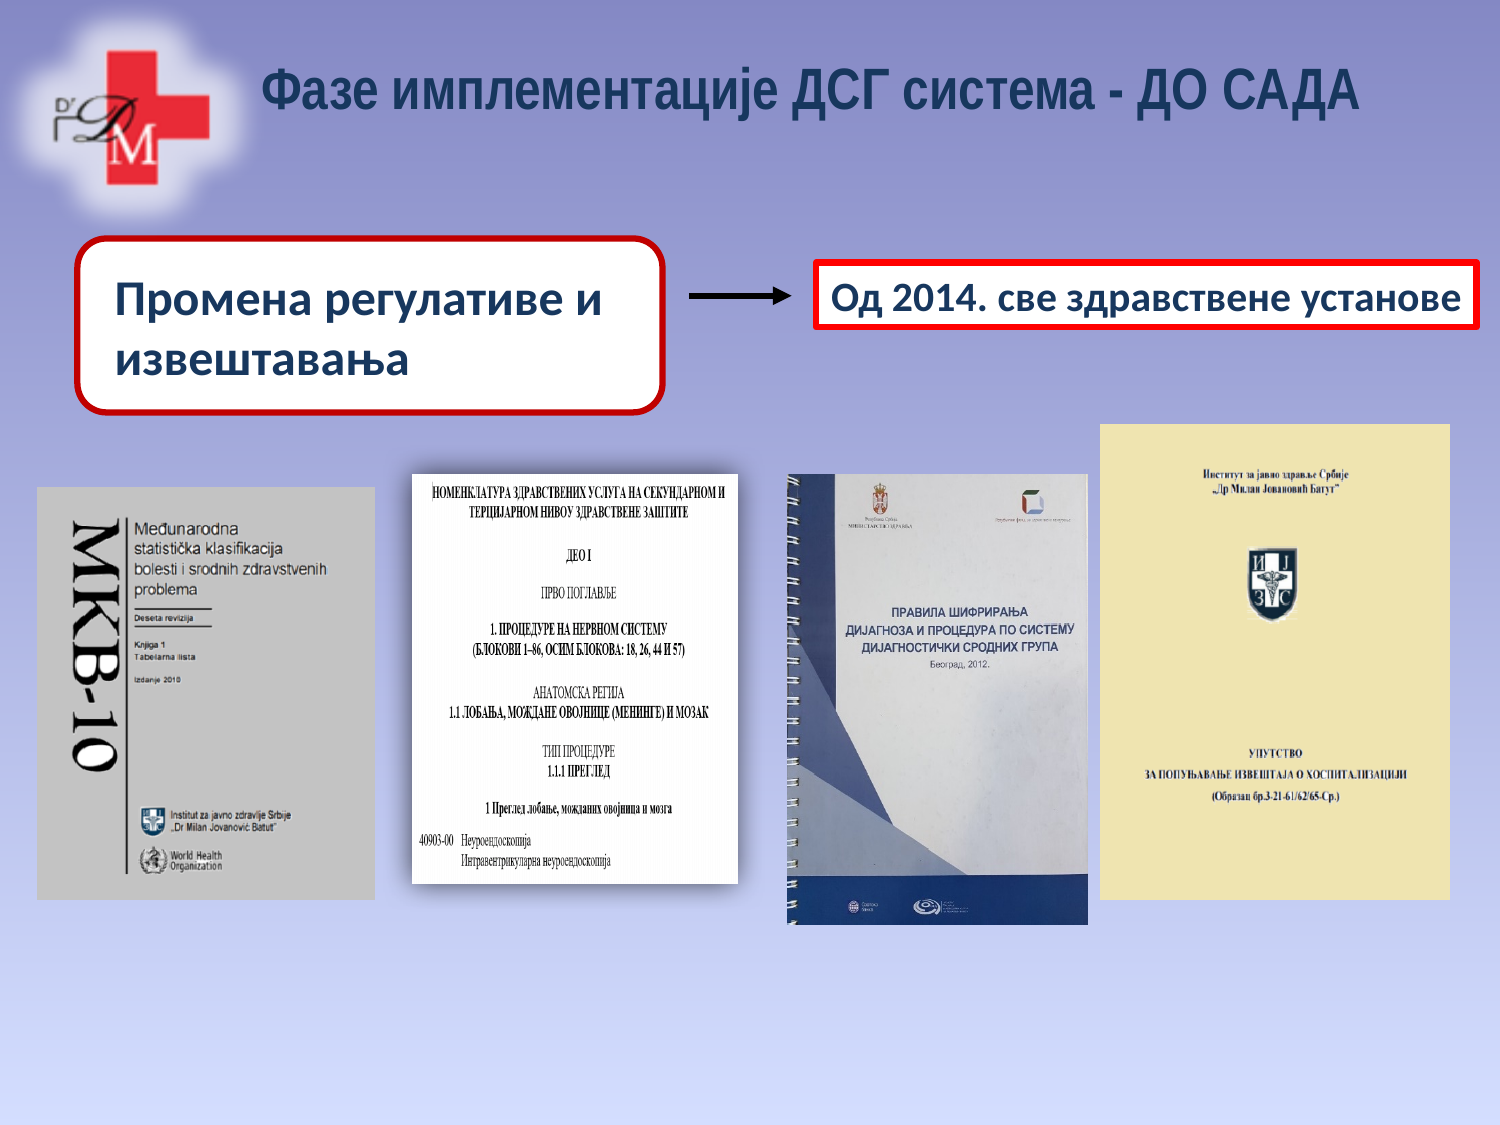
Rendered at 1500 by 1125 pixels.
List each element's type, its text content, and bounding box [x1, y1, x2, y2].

text_box [75, 236, 665, 415]
text_box Од 2014. све здравствене установе [816, 262, 1477, 328]
title Фазе имплементације ДСГ система - ДО САДА [265, 0, 1398, 174]
text_box Промена регулативе и извештавања [99, 257, 638, 393]
picture [787, 474, 1088, 926]
picture [0, 0, 264, 238]
picture [412, 474, 738, 885]
picture [1099, 424, 1451, 901]
picture [37, 487, 376, 901]
